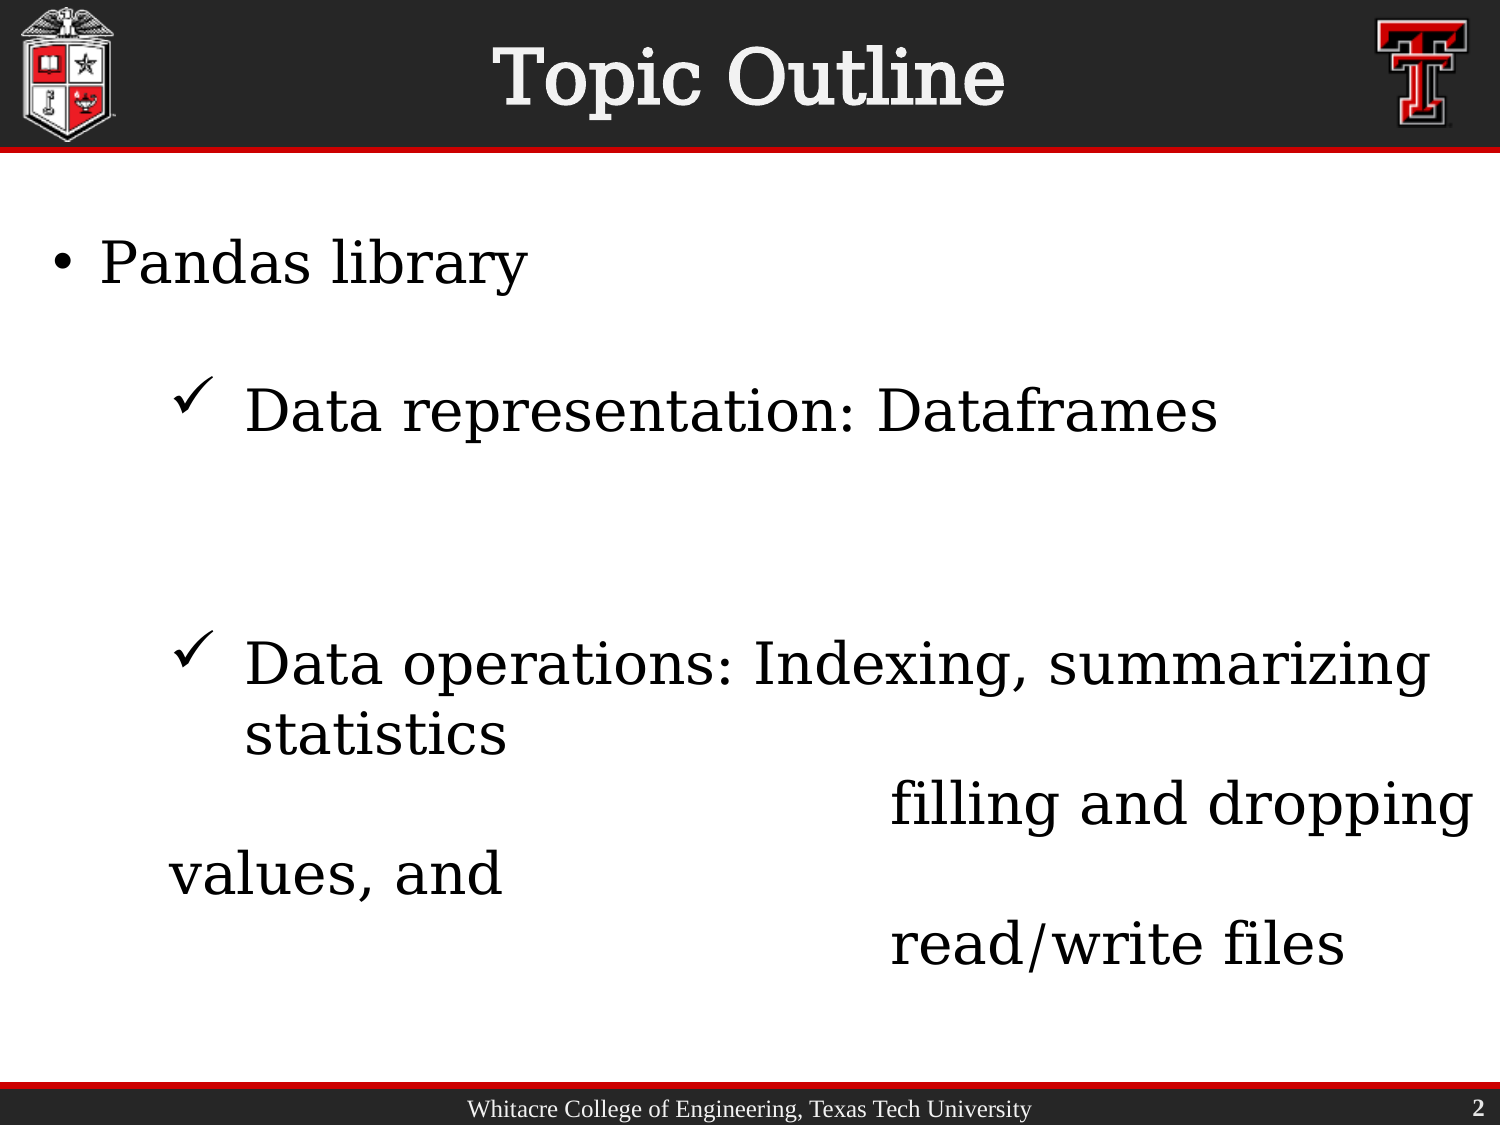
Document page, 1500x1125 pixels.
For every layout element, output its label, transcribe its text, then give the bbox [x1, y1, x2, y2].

slide_number 2 [1392, 1086, 1500, 1125]
title Topic Outline [151, 6, 1349, 141]
picture [21, 7, 116, 142]
picture [1373, 14, 1472, 128]
text_box Pandas library [37, 218, 544, 303]
text_box Data operations: Indexing, summarizing statistics filling and dropping values, and read/write files [154, 619, 1500, 1054]
text_box Data representation: Dataframes [154, 365, 1286, 451]
